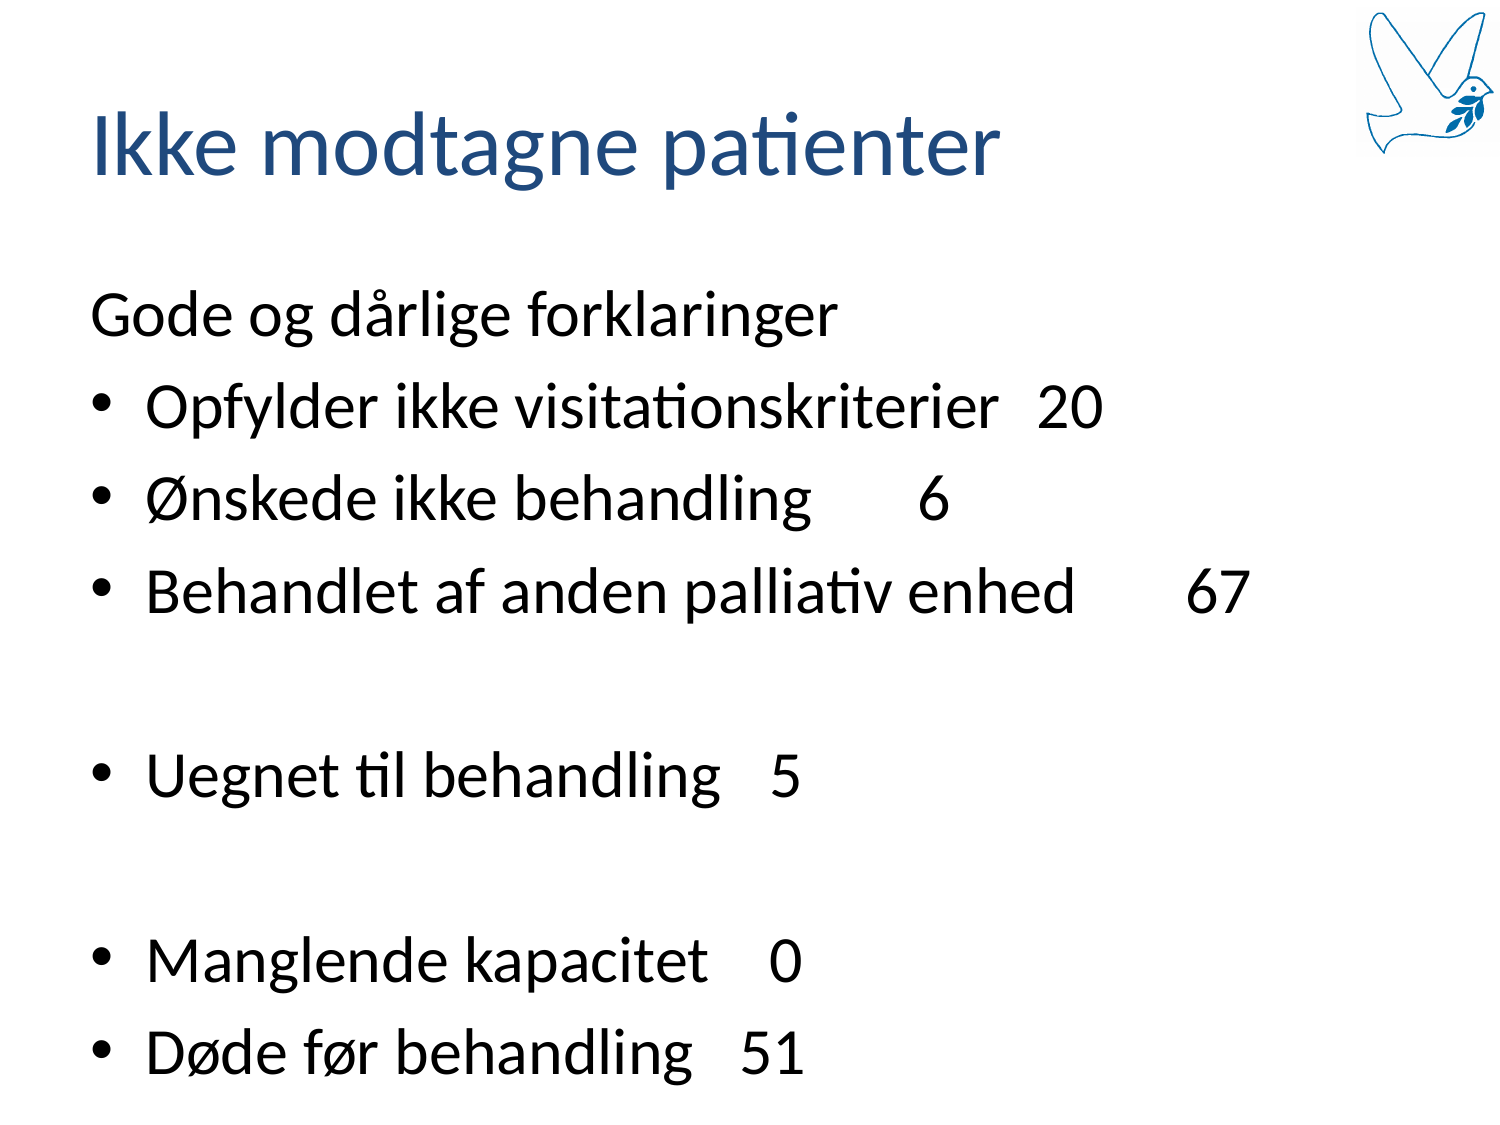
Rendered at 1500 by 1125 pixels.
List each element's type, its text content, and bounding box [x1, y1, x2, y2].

title Ikke modtagne patienter [75, 45, 1425, 233]
list Gode og dårlige forklaringer Opfylder ikke visitationskriterier 20 Ønskede ikke behandling 6 Behandlet af anden palliativ enhed 67 Uegnet til behandling 5 Manglende kapacitet 0 Døde før behandling 51 [75, 262, 1425, 1106]
picture [1356, 6, 1500, 157]
